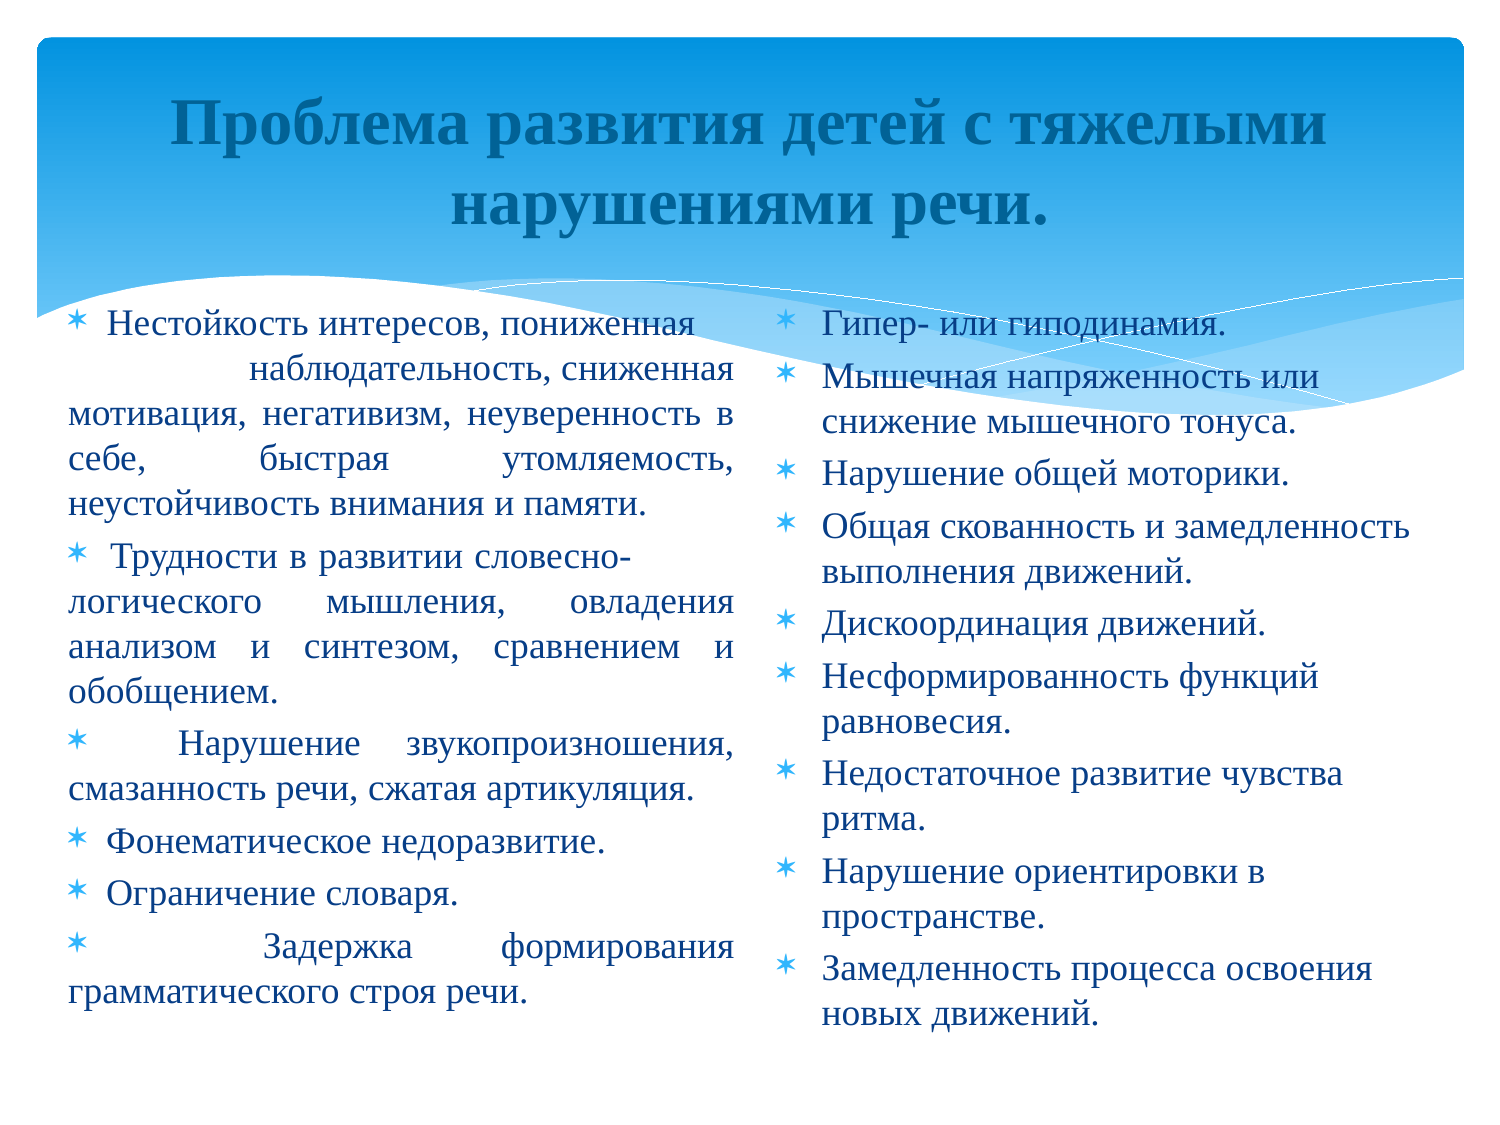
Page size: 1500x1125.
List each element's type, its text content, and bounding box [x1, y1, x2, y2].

list Гипер- или гиподинамия. Мышечная напряженность или снижение мышечного тонуса. Нарушение общей моторики. Общая скованность и замедленность выполнения движений. Дискоординация движений. Несформированность функций равновесия. Недостаточное развитие чувства ритма. Нарушение ориентировки в пространстве. Замедленность процесса освоения новых движений. [761, 290, 1436, 1000]
list Нестойкость интересов, пониженная наблюдательность, сниженная мотивация, негативизм, неуверенность в себе, быстрая утомляемость, неустойчивость внимания и памяти. Трудности в развитии словесно- логического мышления, овладения анализом и синтезом, сравнением и обобщением. Нарушение звукопроизношения, смазанность речи, сжатая артикуляция. Фонематическое недоразвитие. Ограничение словаря. Задержка формирования грамматического строя речи. [52, 290, 751, 1048]
title Проблема развития детей с тяжелыми нарушениями речи. [74, 55, 1426, 262]
